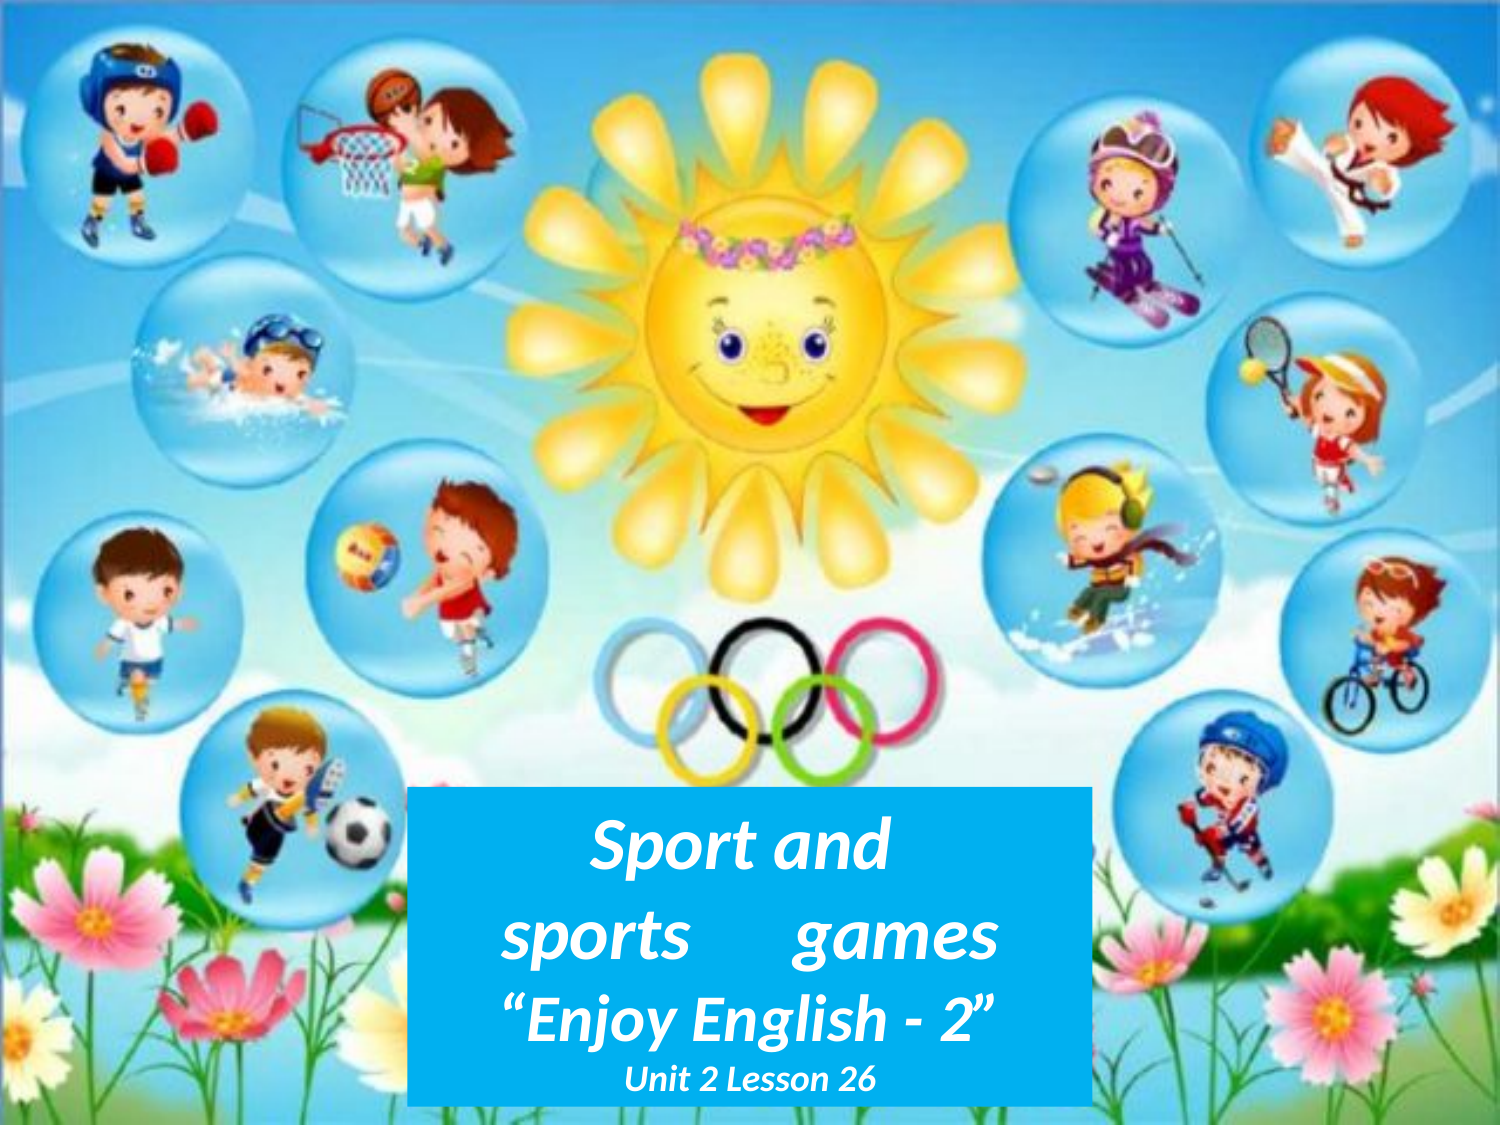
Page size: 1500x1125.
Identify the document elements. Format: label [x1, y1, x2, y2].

list [0, 0, 1500, 1125]
